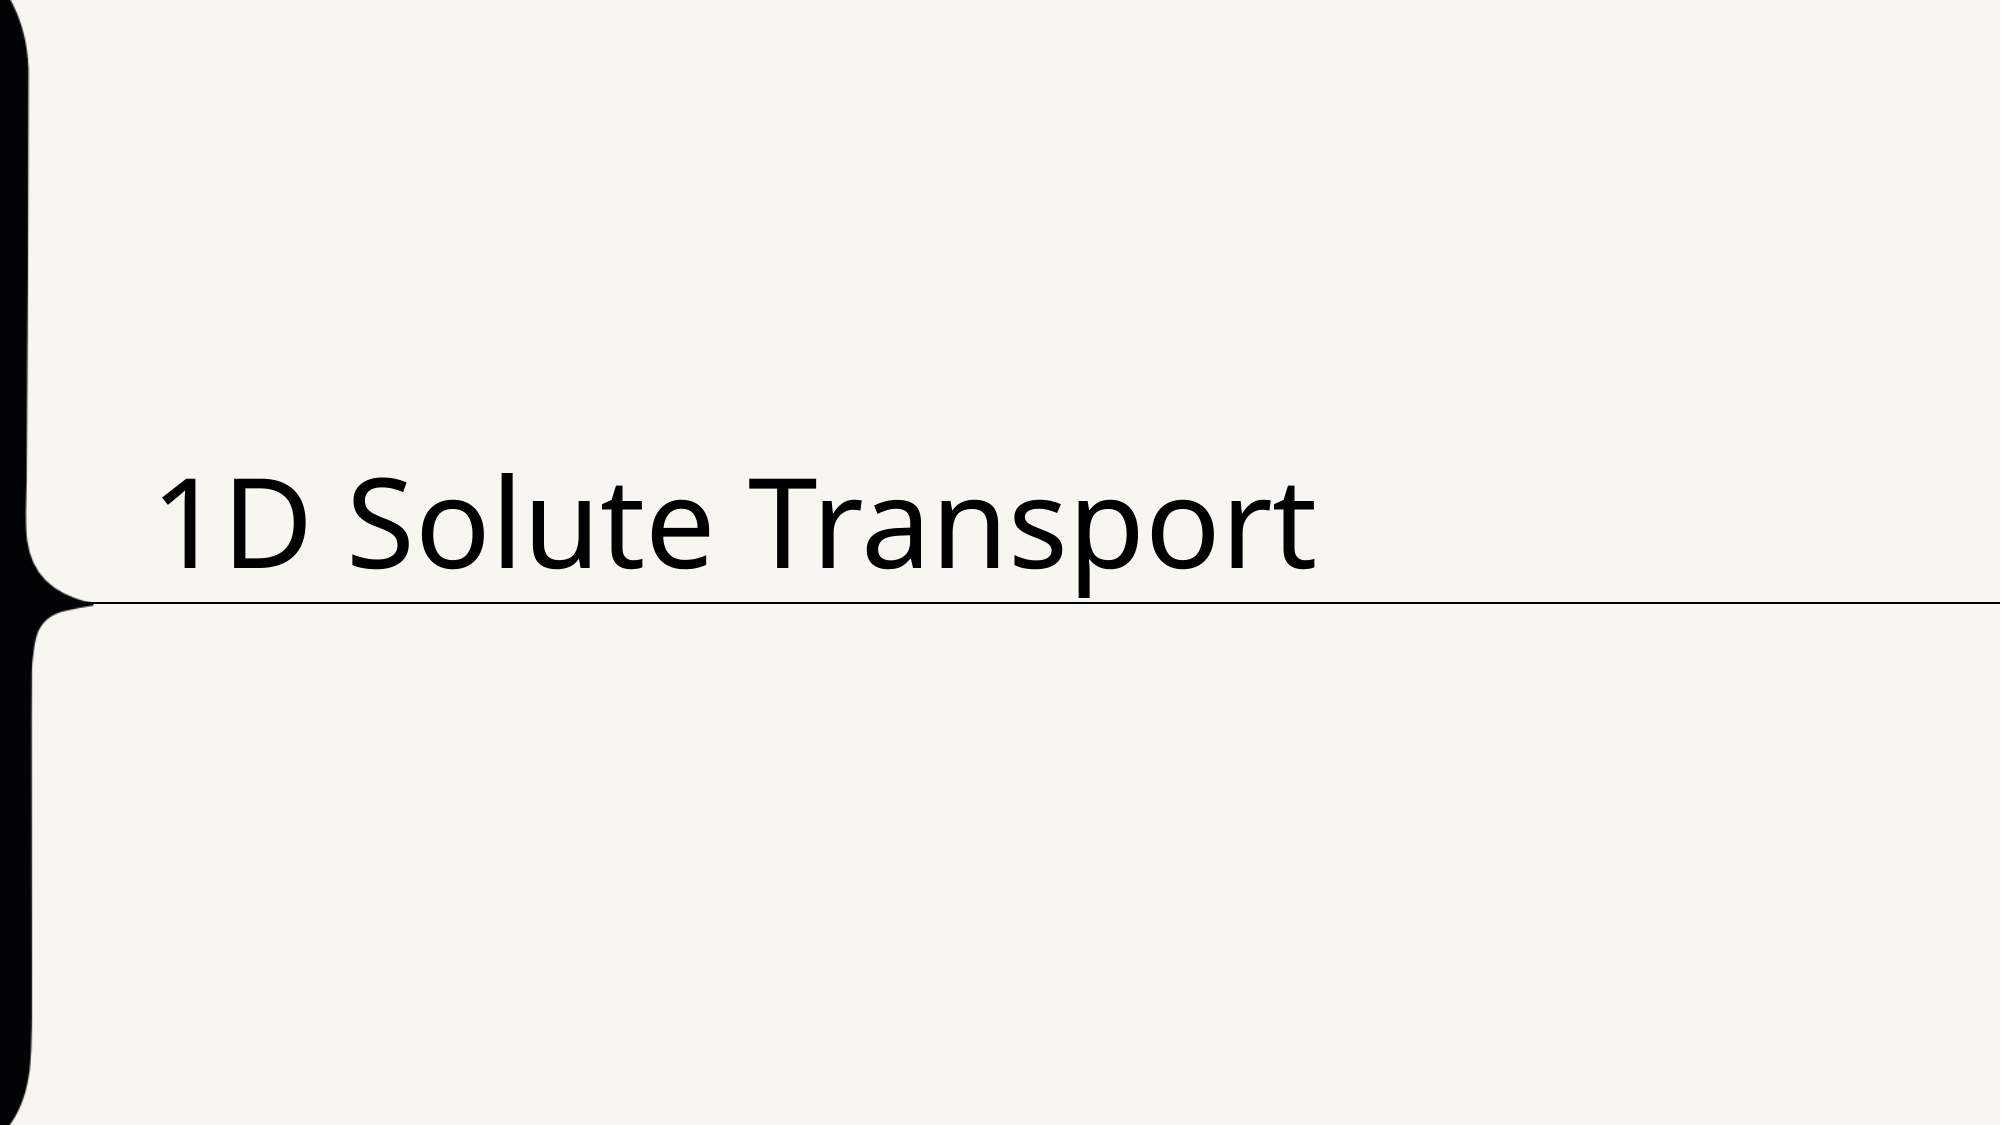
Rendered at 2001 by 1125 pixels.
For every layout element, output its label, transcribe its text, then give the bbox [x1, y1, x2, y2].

title 1D Solute Transport [136, 280, 1862, 604]
